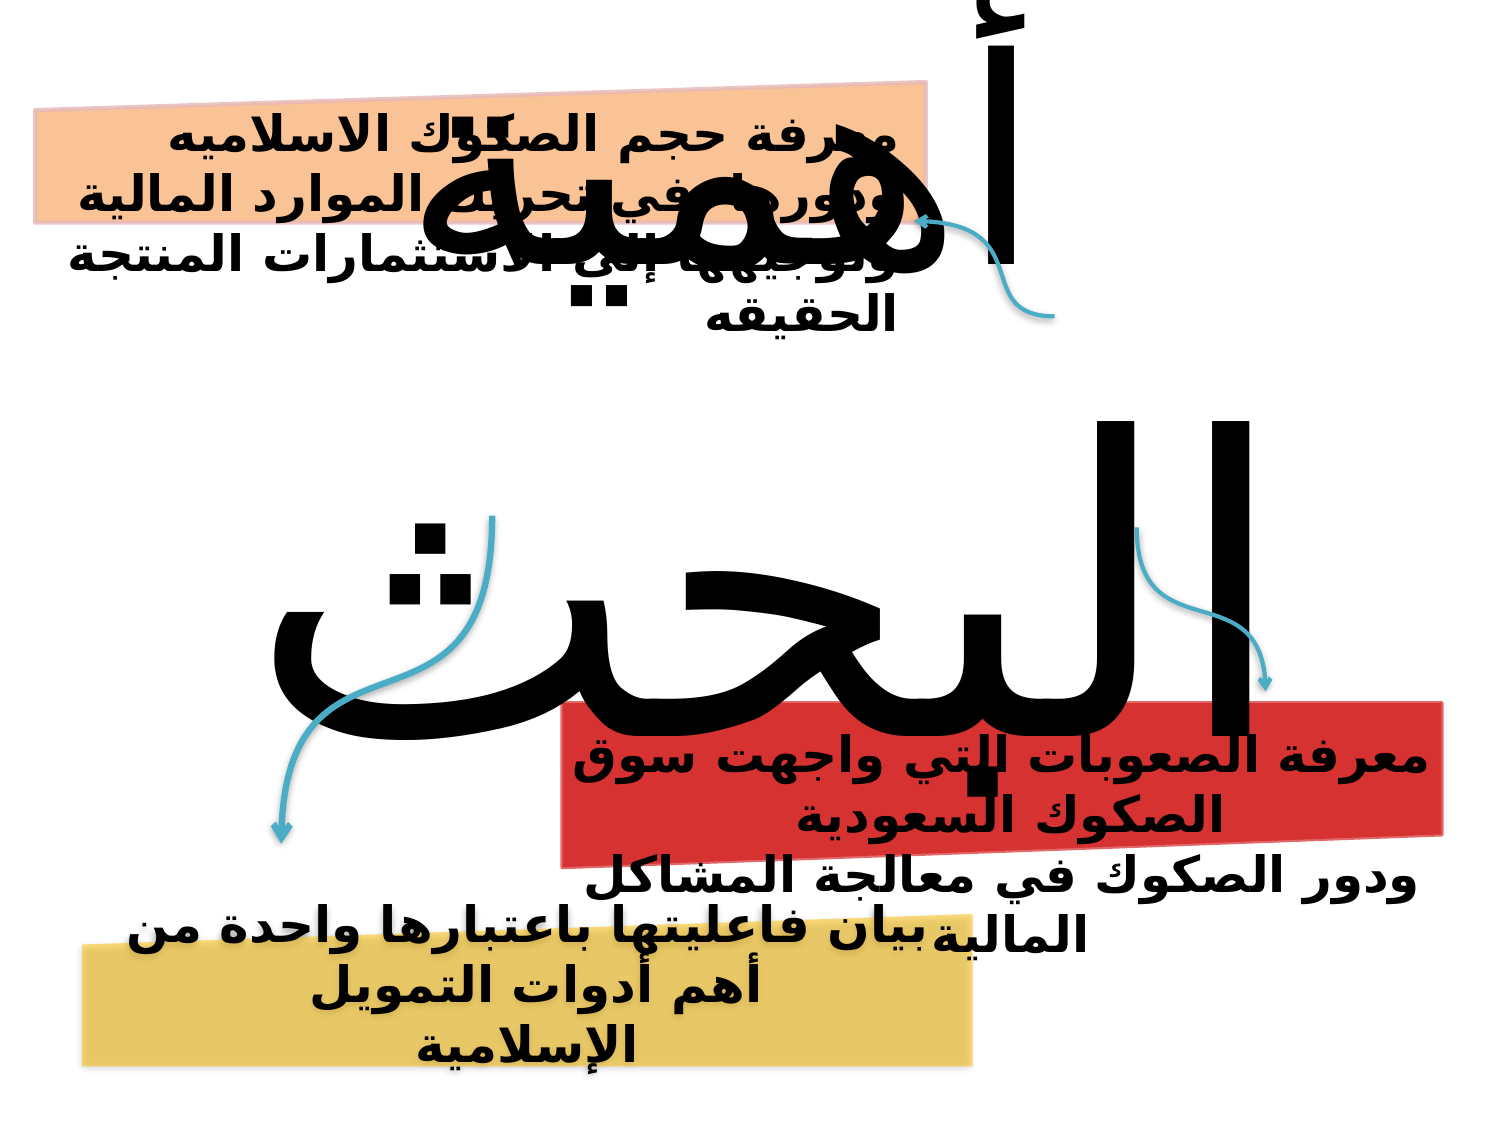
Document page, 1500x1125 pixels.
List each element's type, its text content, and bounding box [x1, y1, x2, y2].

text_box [222, 573, 551, 786]
text_box [511, 79, 928, 167]
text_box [1118, 544, 1284, 675]
text_box معرفة الصعوبات التي واجهت سوق الصكوك السعودية ودور الصكوك في معالجة المشاكل المالية [503, 714, 1500, 970]
text_box بيان فاعليتها باعتبارها واحدة من أهم أدوات التمويل الإسلامية [82, 930, 973, 1067]
title أهمية البحث [93, 304, 1444, 493]
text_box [906, 168, 1062, 310]
text_box [33, 107, 46, 225]
text_box [560, 701, 1444, 714]
text_box معرفة حجم الصكوك الاسلاميه ودورها في تحريك الموارد المالية وتوجيهها إلى الاستثمارات المنتجة الحقيقه [46, 93, 915, 349]
